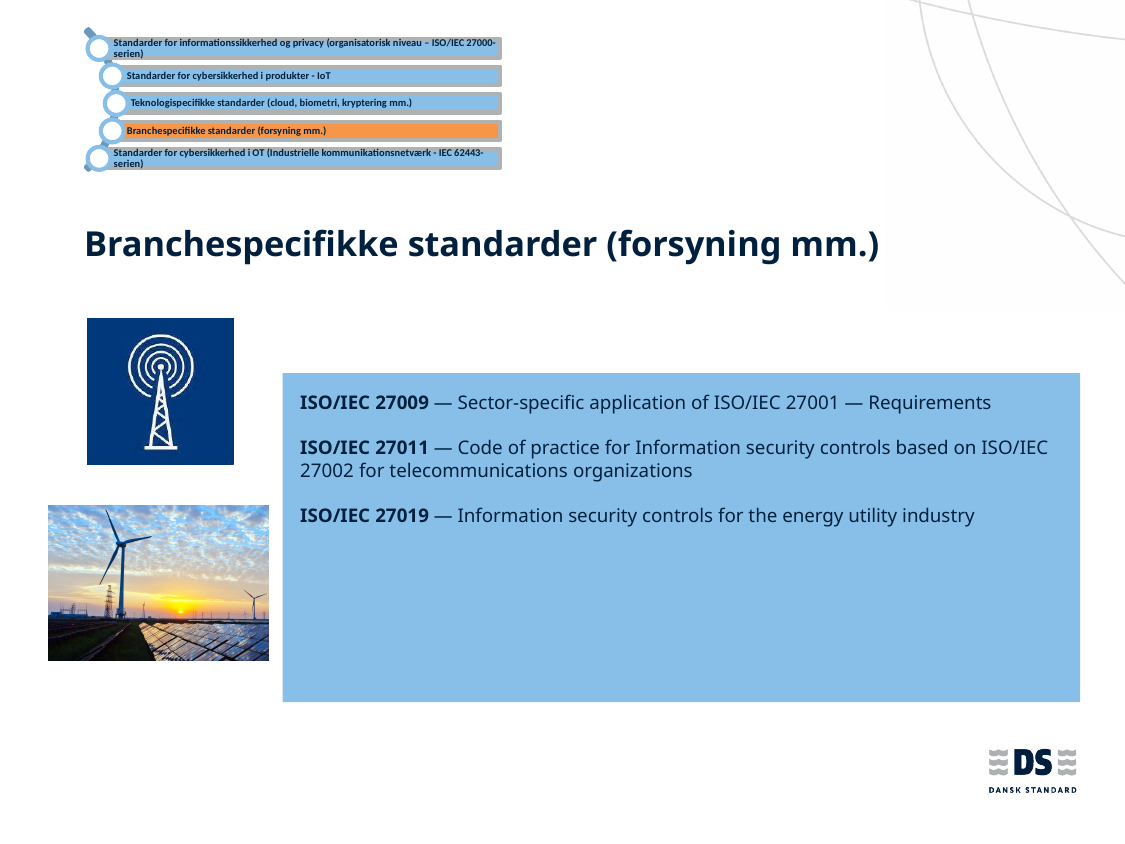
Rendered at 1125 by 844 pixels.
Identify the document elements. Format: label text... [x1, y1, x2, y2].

picture [47, 505, 270, 661]
list ISO/IEC 27009 — Sector-specific application of ISO/IEC 27001 — Requirements ISO/IEC 27011 — Code of practice for Information security controls based on ISO/IEC 27002 for telecommunications organizations ISO/IEC 27019 — Information security controls for the energy utility industry [282, 373, 1081, 703]
title Branchespecifikke standarder (forsyning mm.) [84, 222, 1038, 327]
picture [886, 0, 1125, 310]
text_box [83, 29, 502, 177]
picture [87, 318, 235, 466]
picture [957, 718, 1125, 844]
